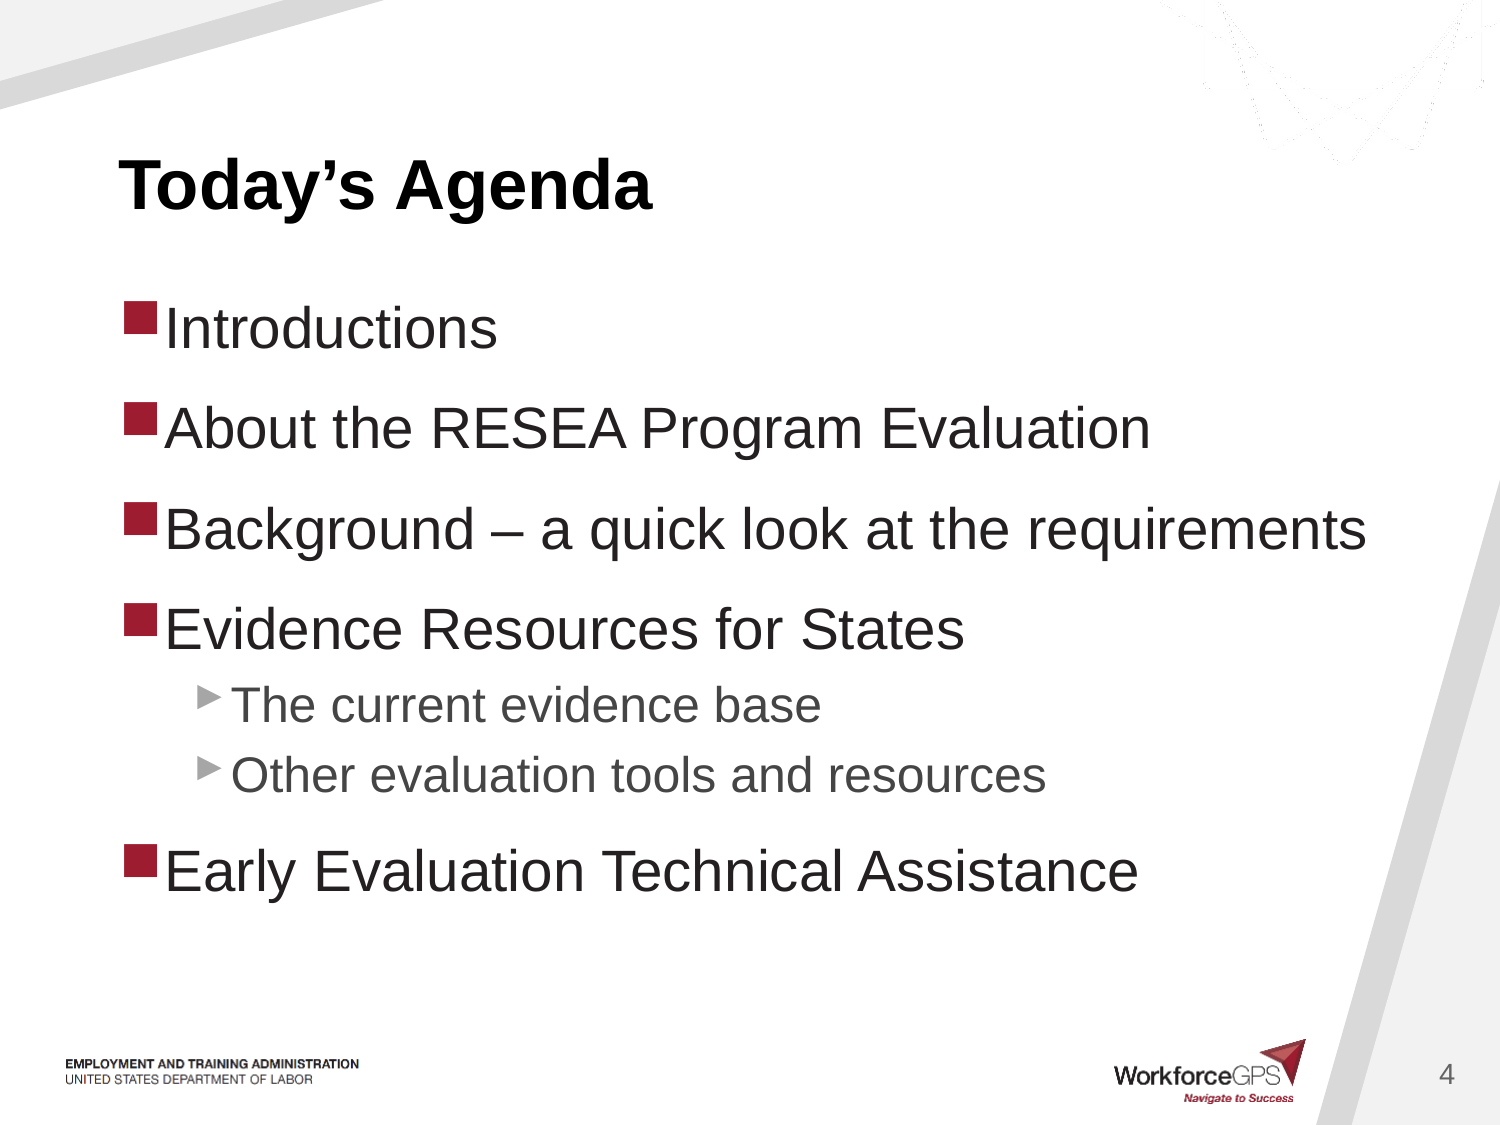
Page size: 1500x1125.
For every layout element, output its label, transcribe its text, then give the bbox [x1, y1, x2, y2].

title Today’s Agenda [103, 59, 1409, 233]
picture [59, 1053, 370, 1092]
slide_number 4 [1260, 1042, 1471, 1103]
picture [1112, 1038, 1308, 1105]
list Introductions About the RESEA Program Evaluation Background – a quick look at the requirements Evidence Resources for States The current evidence base Other evaluation tools and resources Early Evaluation Technical Assistance [103, 290, 1409, 1014]
picture [1137, 0, 1500, 180]
